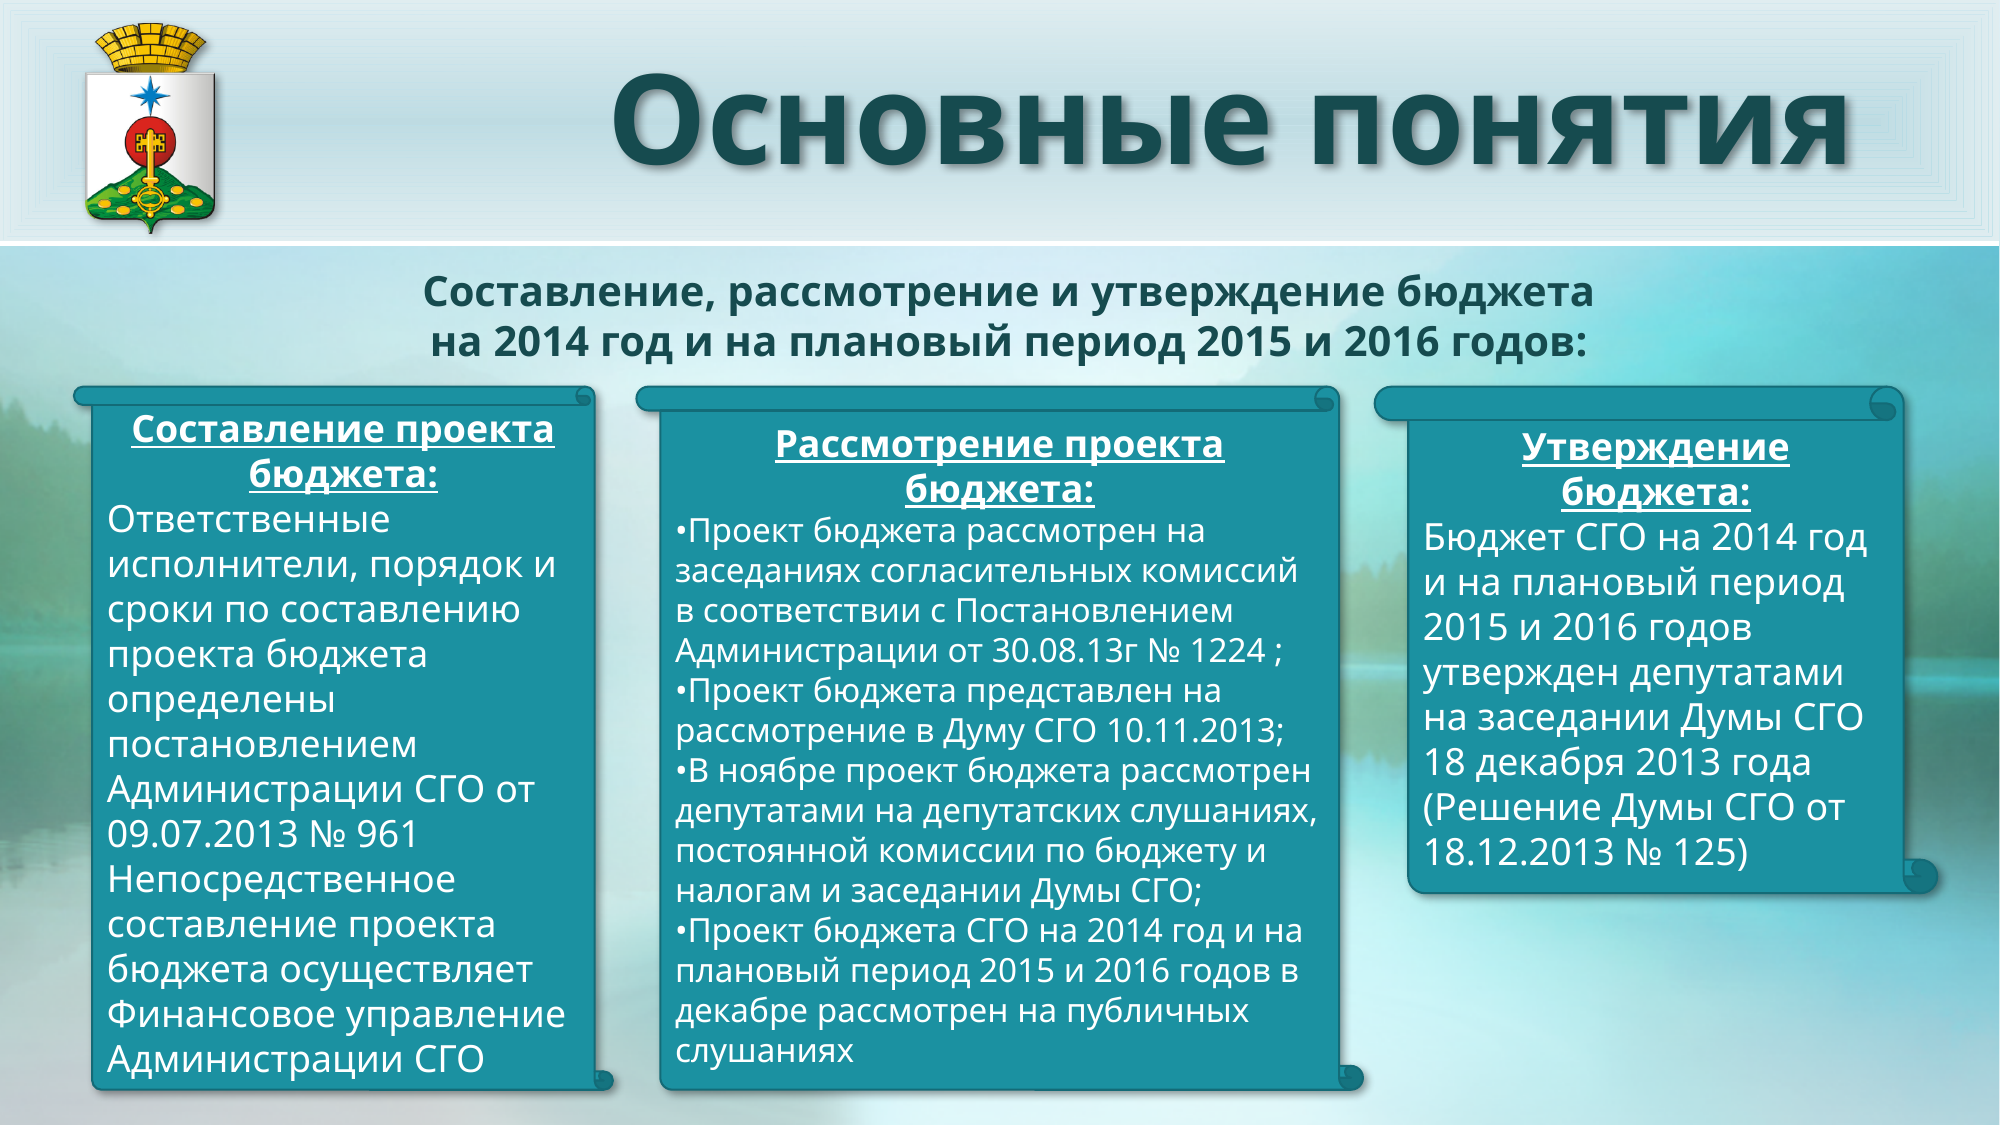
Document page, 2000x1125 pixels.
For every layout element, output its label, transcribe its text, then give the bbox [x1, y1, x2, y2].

text_box Составление проекта бюджета: Ответственные исполнители, порядок и сроки по составлению проекта бюджета определены постановлением Администрации СГО от 09.07.2013 № 961 Непосредственное составление проекта бюджета осуществляет Финансовое управление Администрации СГО [72, 385, 614, 1091]
text_box Основные понятия [593, 35, 1949, 199]
picture [0, 244, 2000, 1125]
text_box Утверждение бюджета: Бюджет СГО на 2014 год и на плановый период 2015 и 2016 годов утвержден депутатами на заседании Думы СГО 18 декабря 2013 года (Решение Думы СГО от 18.12.2013 № 125) [1373, 385, 1939, 895]
text_box Составление, рассмотрение и утверждение бюджета на 2014 год и на плановый период 2015 и 2016 годов: [167, 257, 1851, 373]
text_box Рассмотрение проекта бюджета: •Проект бюджета рассмотрен на заседаниях согласительных комиссий в соответствии с Постановлением Администрации от 30.08.13г № 1224 ; •Проект бюджета представлен на рассмотрение в Думу СГО 10.11.2013; •В ноябре проект бюджета рассмотрен депутатами на депутатских слушаниях, постоянной комиссии по бюджету и налогам и заседании Думы СГО; •Проект бюджета СГО на 2014 год и на плановый период 2015 и 2016 годов в декабре рассмотрен на публичных слушаниях [635, 385, 1364, 1091]
picture [85, 23, 215, 234]
text_box [0, 0, 2000, 243]
